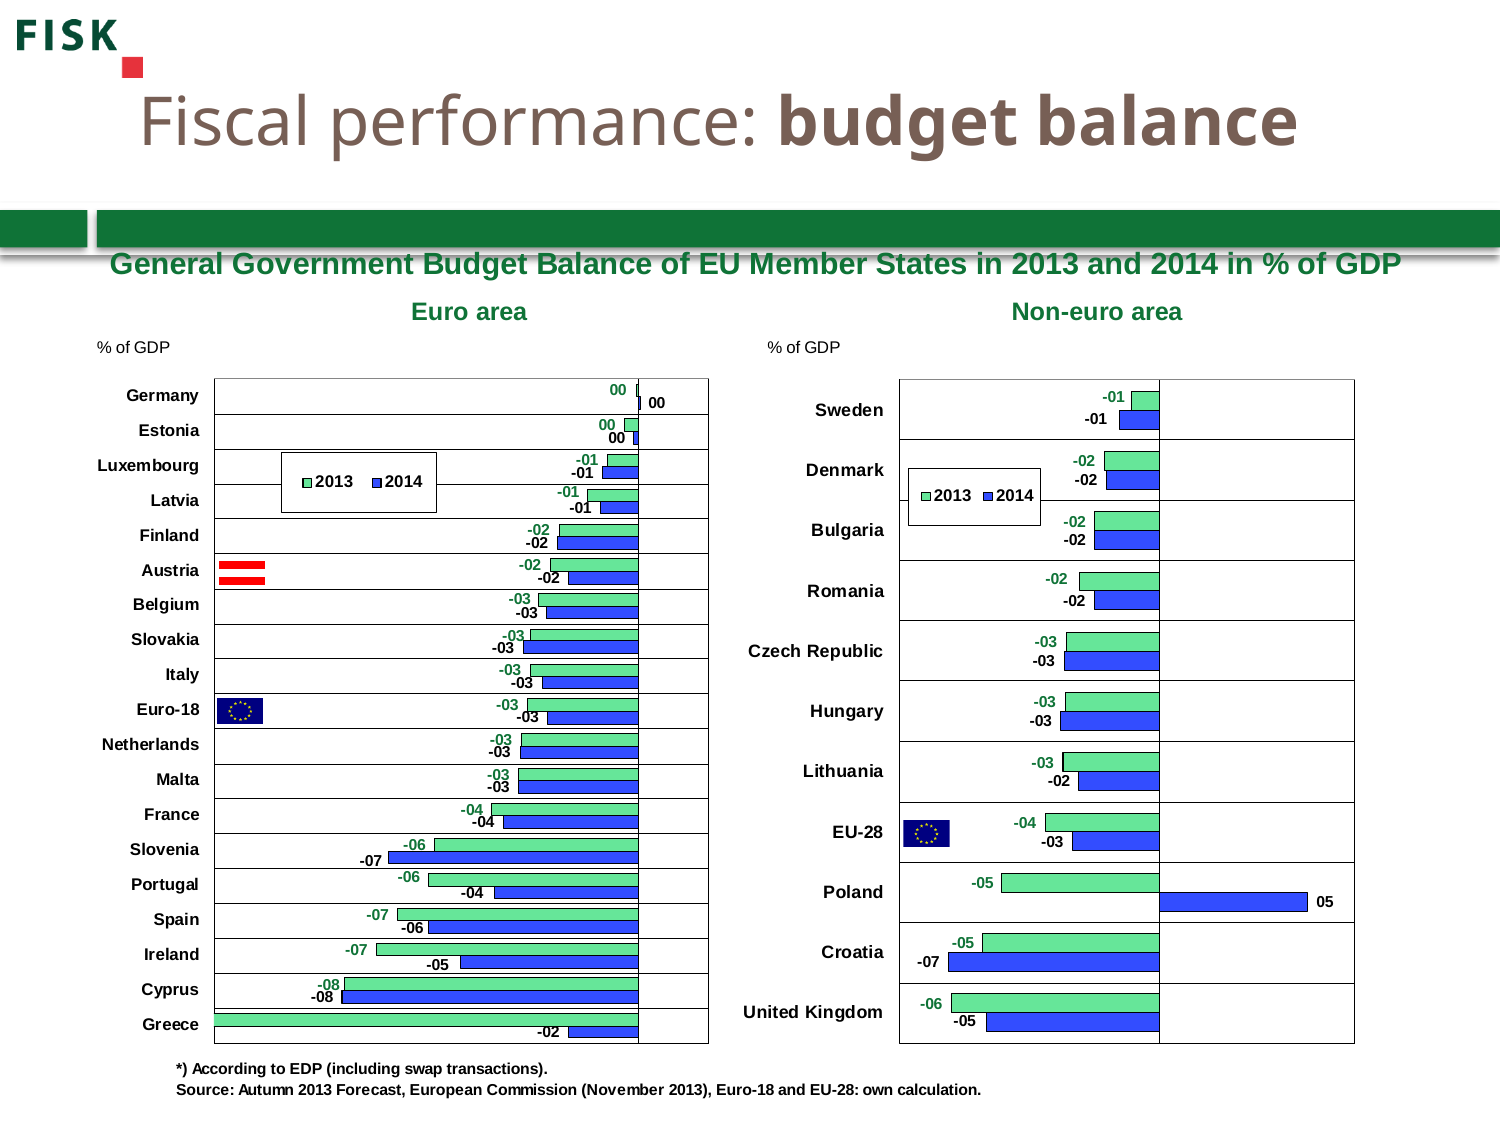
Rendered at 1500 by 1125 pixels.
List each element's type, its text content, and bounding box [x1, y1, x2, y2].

title Fiscal performance: budget balance [123, 37, 1438, 200]
picture [17, 18, 143, 79]
picture [88, 243, 1424, 1102]
